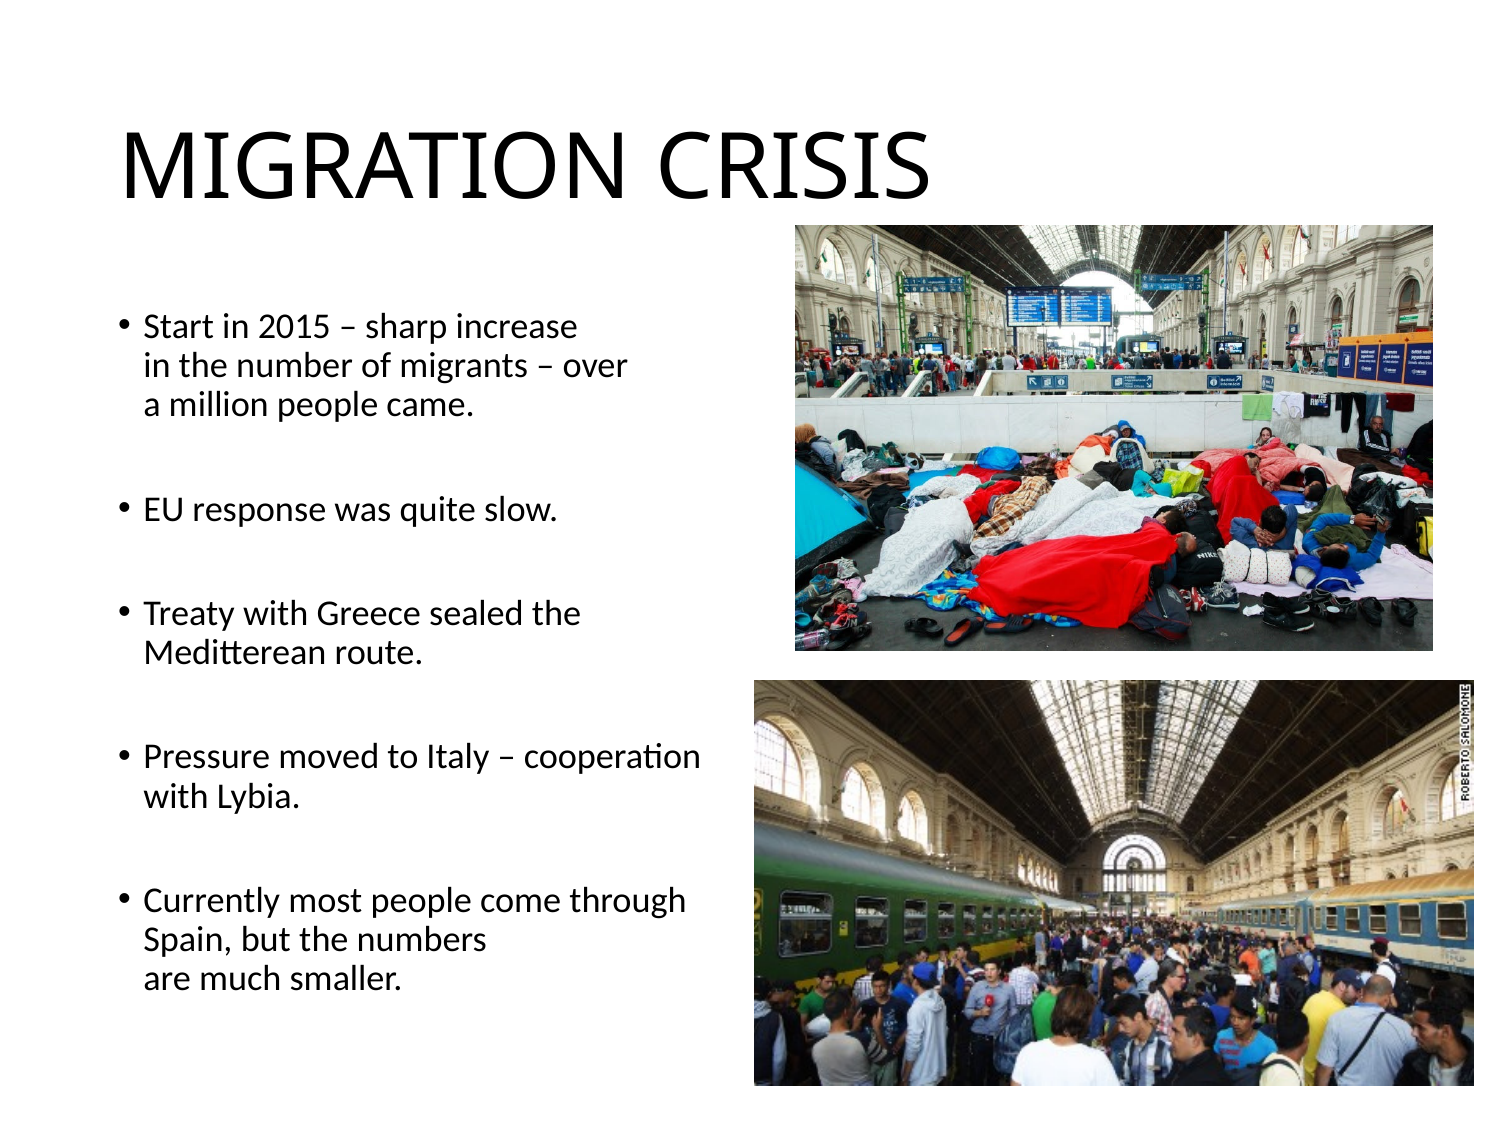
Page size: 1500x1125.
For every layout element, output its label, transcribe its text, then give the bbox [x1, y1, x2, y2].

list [794, 225, 1433, 651]
title MIGRATION CRISIS [103, 59, 1397, 278]
picture [754, 680, 1474, 1086]
list Start in 2015 – sharp increase in the number of migrants – over a million people came. EU response was quite slow. Treaty with Greece sealed the Meditterean route. Pressure moved to Italy – cooperation with Lybia. Currently most people come through Spain, but the numbers are much smaller. [103, 299, 741, 1014]
